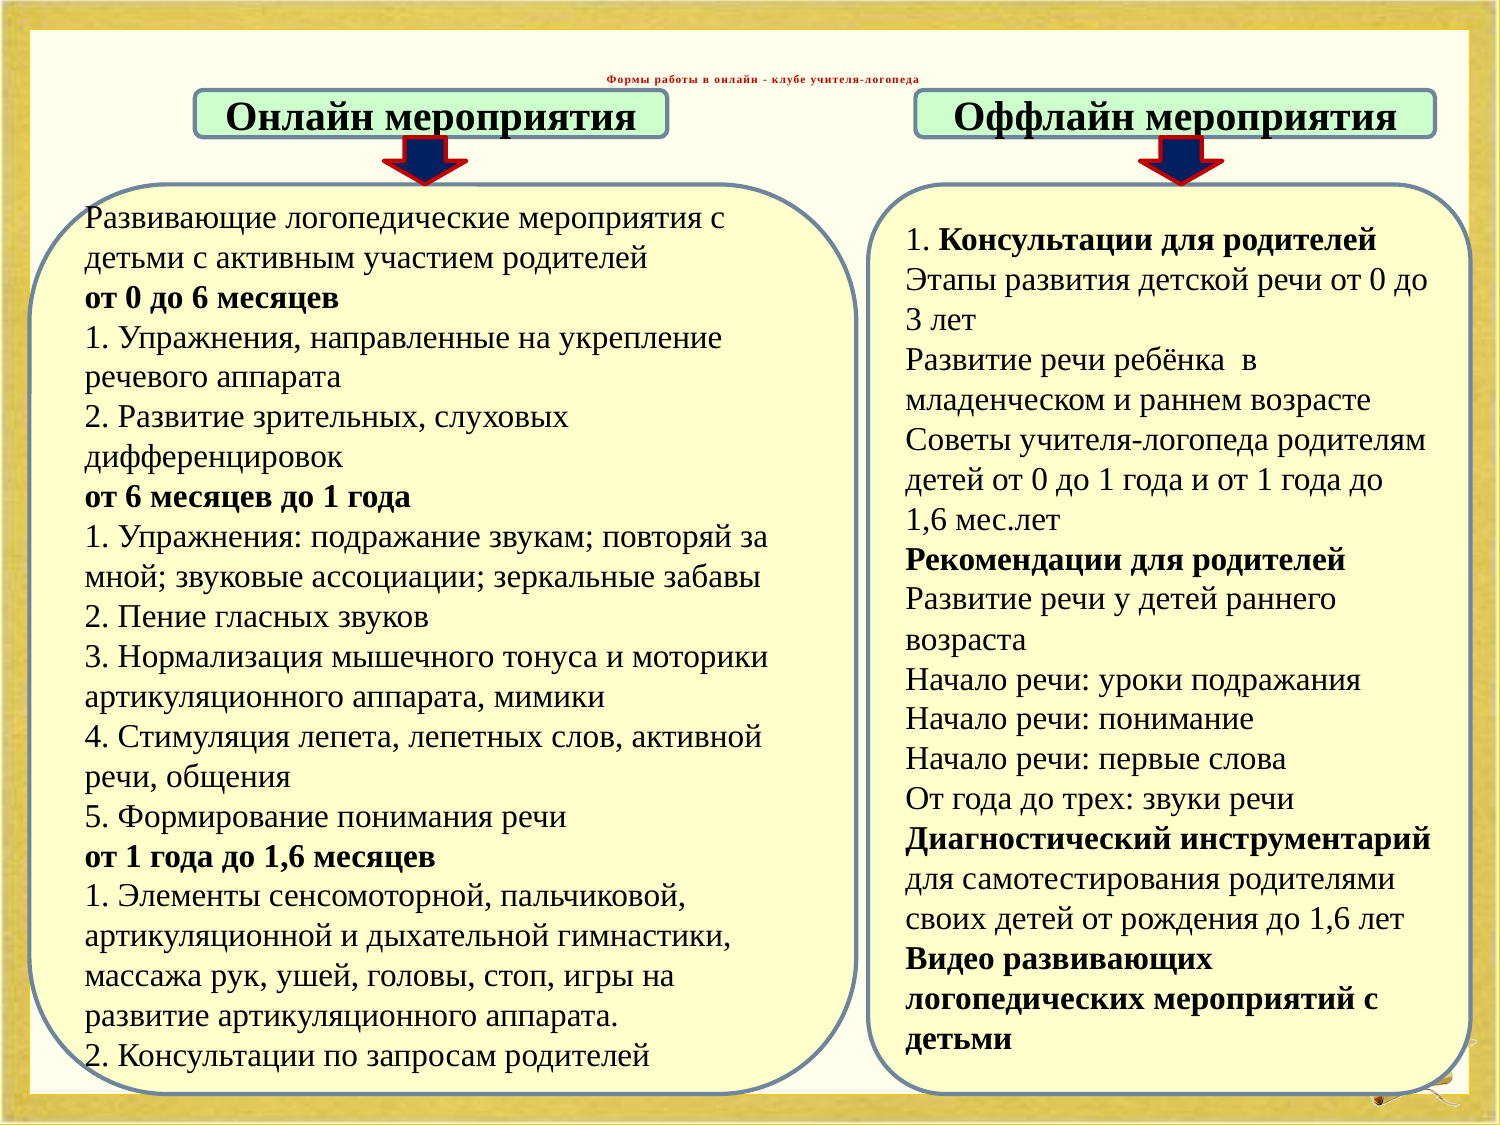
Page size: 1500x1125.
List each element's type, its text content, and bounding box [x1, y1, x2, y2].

text_box 1. Консультации для родителей Этапы развития детской речи от 0 до 3 лет Развитие речи ребёнка в младенческом и раннем возрасте Советы учителя-логопеда родителям детей от 0 до 1 года и от 1 года до 1,6 мес.лет Рекомендации для родителей Развитие речи у детей раннего возраста Начало речи: уроки подражания Начало речи: понимание Начало речи: первые слова От года до трех: звуки речи Диагностический инструментарий для самотестирования родителями своих детей от рождения до 1,6 лет Видео развивающих логопедических мероприятий с детьми [866, 182, 1473, 1097]
title Формы работы в онлайн - клубе учителя-логопеда [88, 30, 1439, 149]
text_box Онлайн мероприятия [192, 87, 670, 140]
text_box Оффлайн мероприятия [913, 87, 1438, 140]
text_box [1137, 135, 1225, 187]
picture [0, 0, 1499, 1125]
text_box [381, 135, 469, 187]
text_box Развивающие логопедические мероприятия с детьми с активным участием родителей от 0 до 6 месяцев 1. Упражнения, направленные на укрепление речевого аппарата 2. Развитие зрительных, слуховых дифференцировок от 6 месяцев до 1 года 1. Упражнения: подражание звукам; повторяй за мной; звуковые ассоциации; зеркальные забавы 2. Пение гласных звуков 3. Нормализация мышечного тонуса и моторики артикуляционного аппарата, мимики 4. Стимуляция лепета, лепетных слов, активной речи, общения 5. Формирование понимания речи от 1 года до 1,6 месяцев 1. Элементы сенсомоторной, пальчиковой, артикуляционной и дыхательной гимнастики, массажа рук, ушей, головы, стоп, игры на развитие артикуляционного аппарата. 2. Консультации по запросам родителей [27, 182, 859, 1097]
